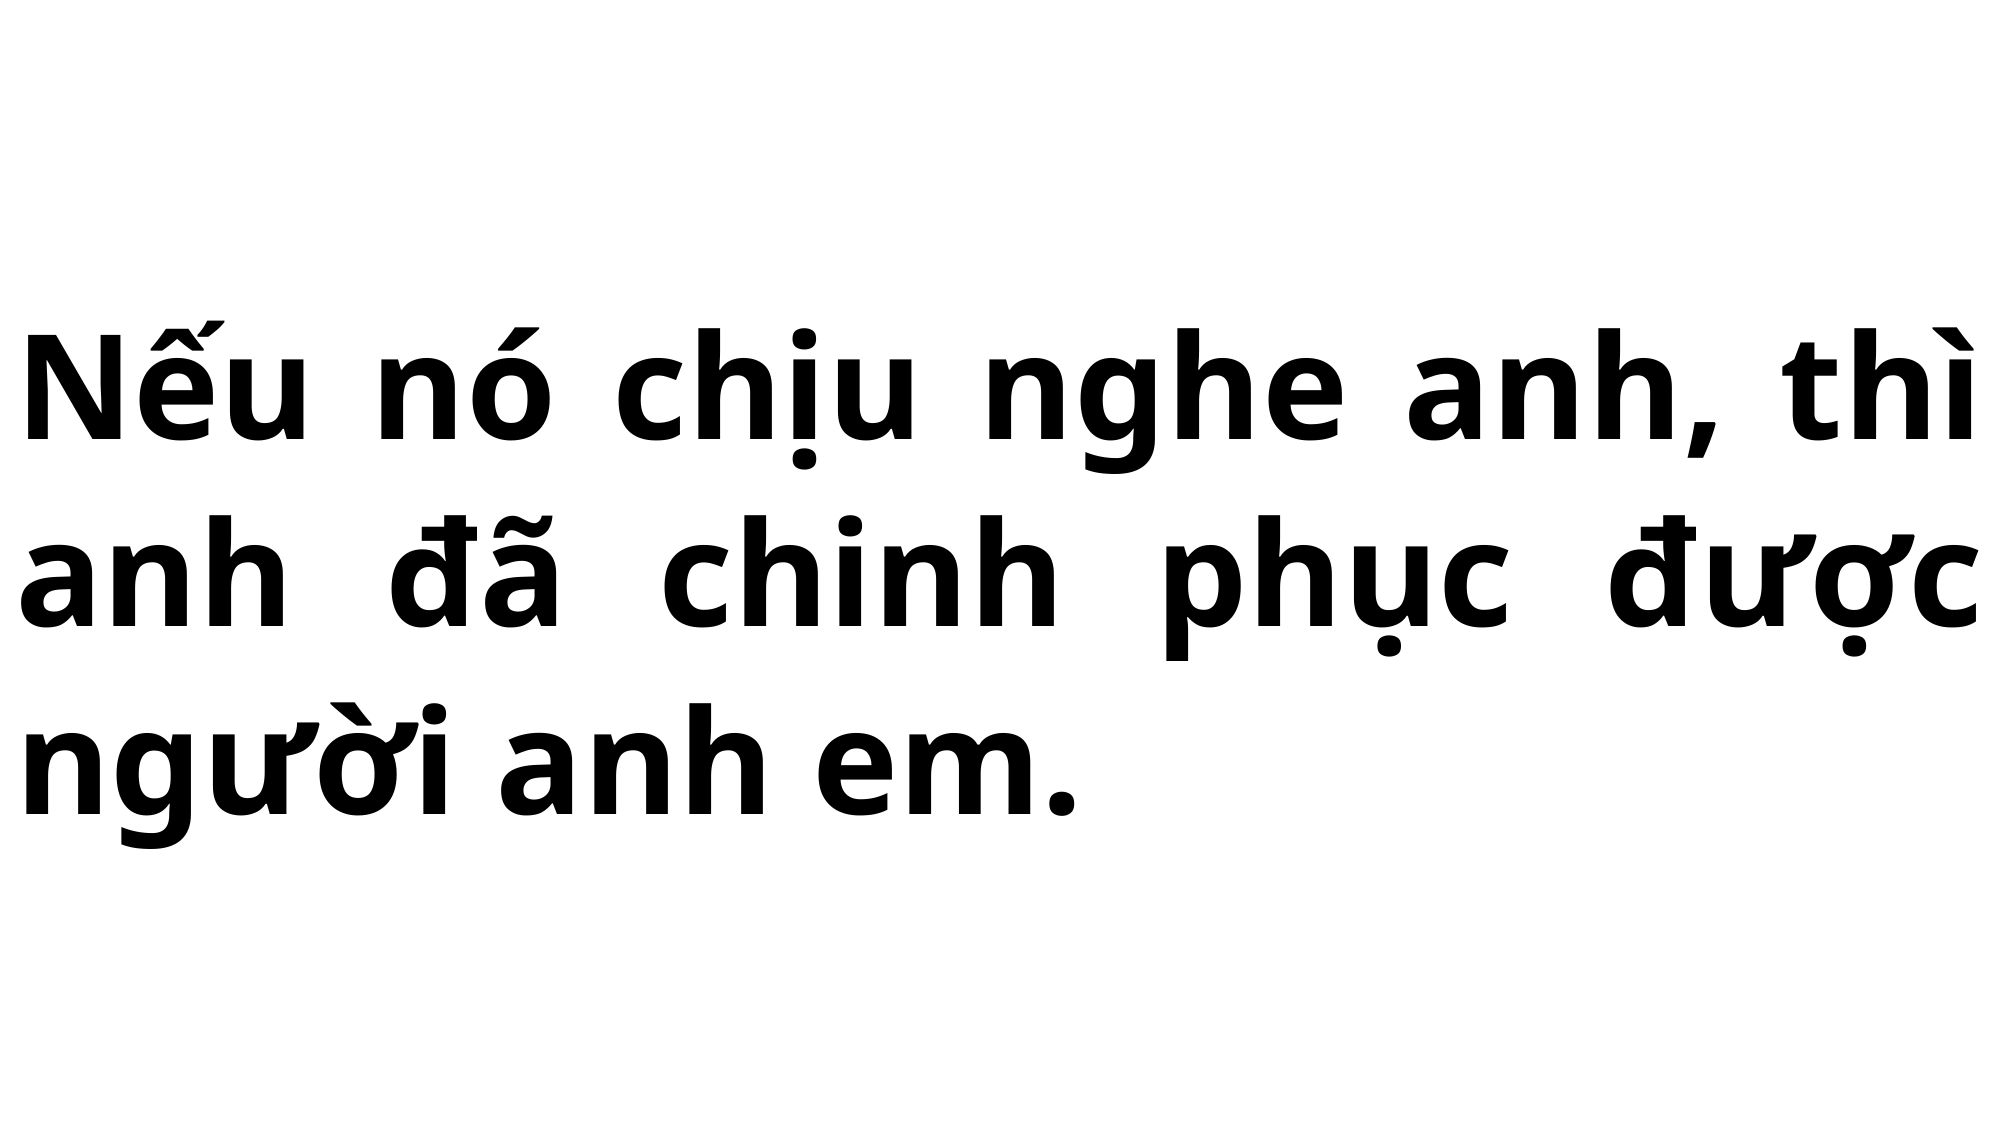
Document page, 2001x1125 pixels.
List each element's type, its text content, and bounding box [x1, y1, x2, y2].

title Nếu nó chịu nghe anh, thì anh đã chinh phục được người anh em. [0, 0, 2000, 1125]
